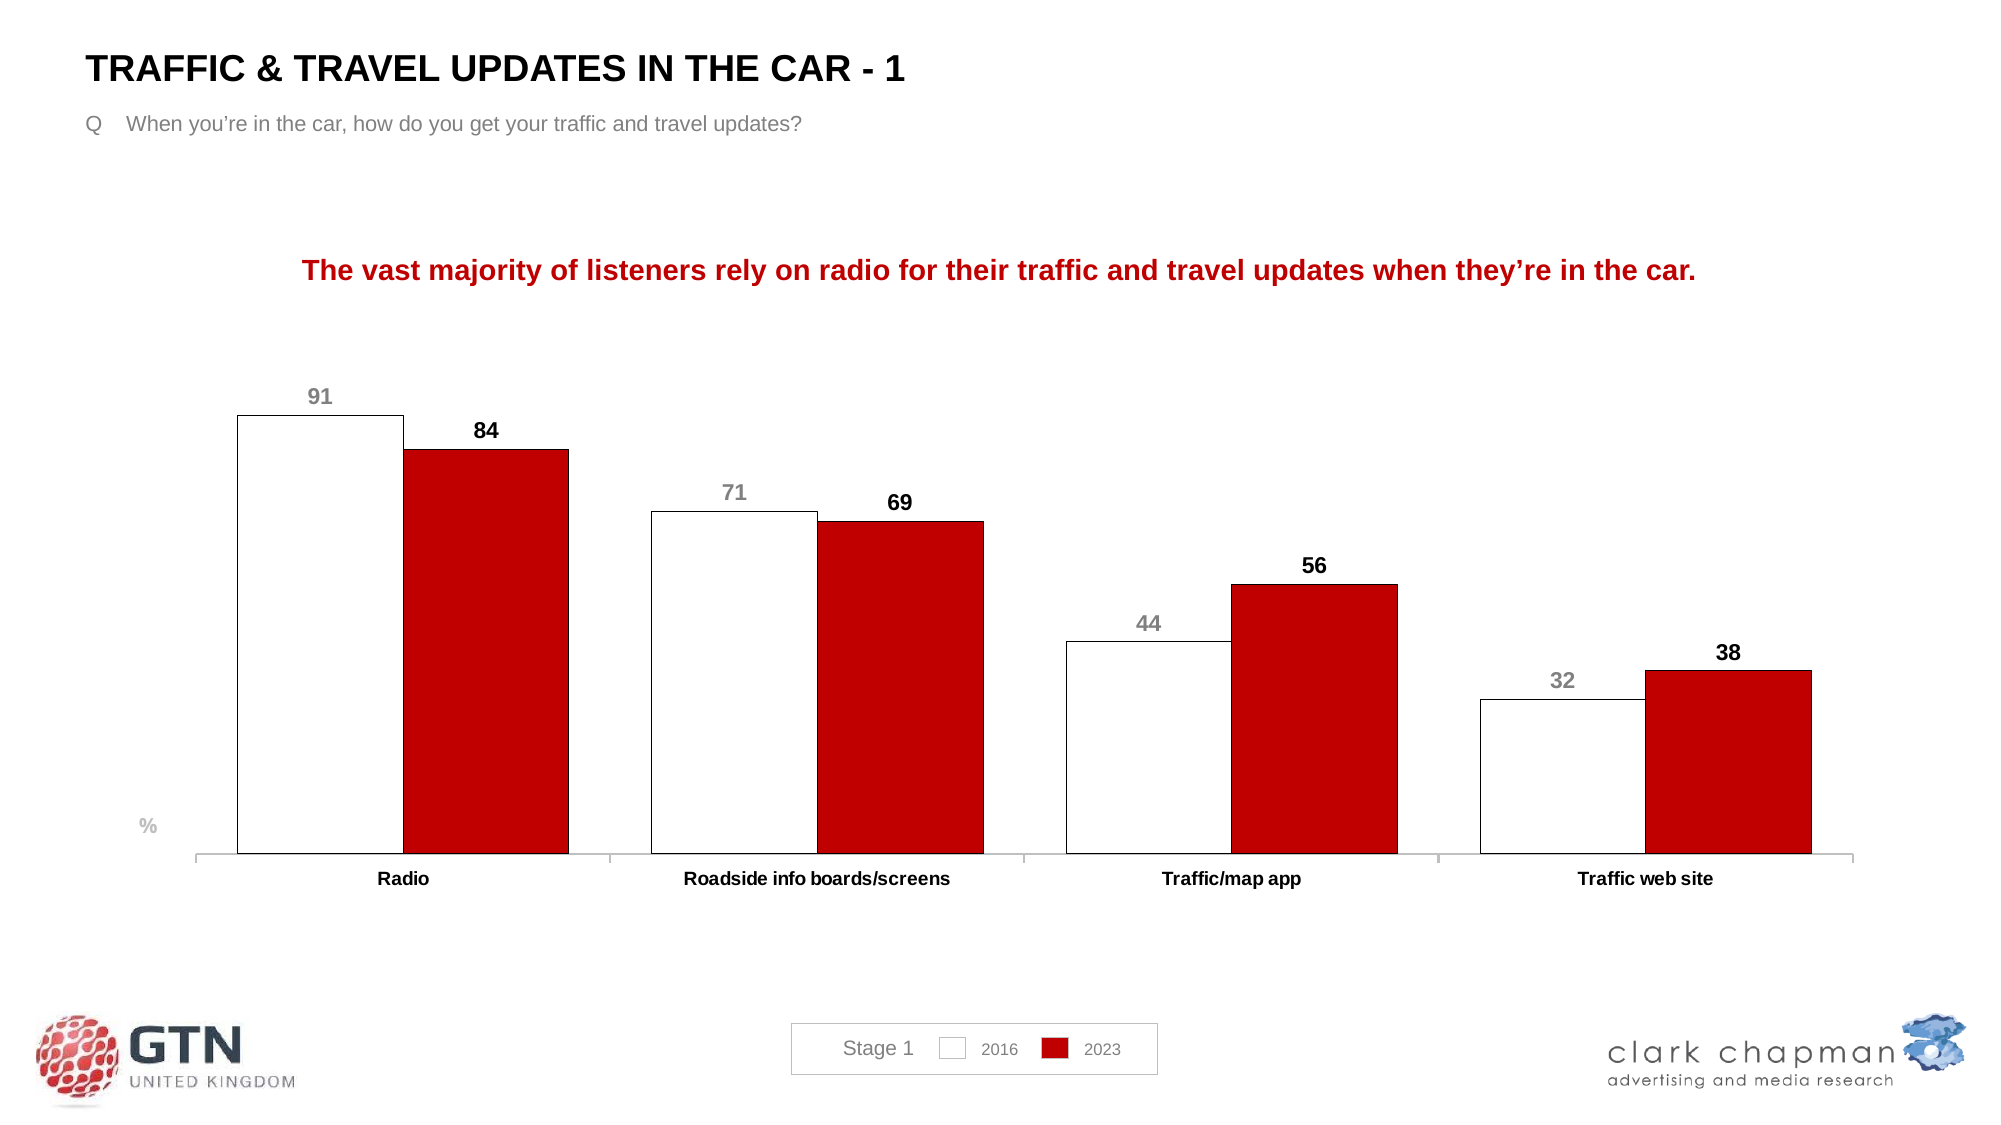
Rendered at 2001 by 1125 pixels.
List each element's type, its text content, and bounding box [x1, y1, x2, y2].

text_box TRAFFIC & TRAVEL UPDATES IN THE CAR - 1 [70, 36, 1500, 97]
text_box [35, 1008, 1969, 1114]
text_box The vast majority of listeners rely on radio for their traffic and travel updates when they’re in the car. [0, 243, 2000, 294]
text_box Q When you’re in the car, how do you get your traffic and travel updates? [70, 101, 2000, 144]
chart [120, 307, 1854, 994]
